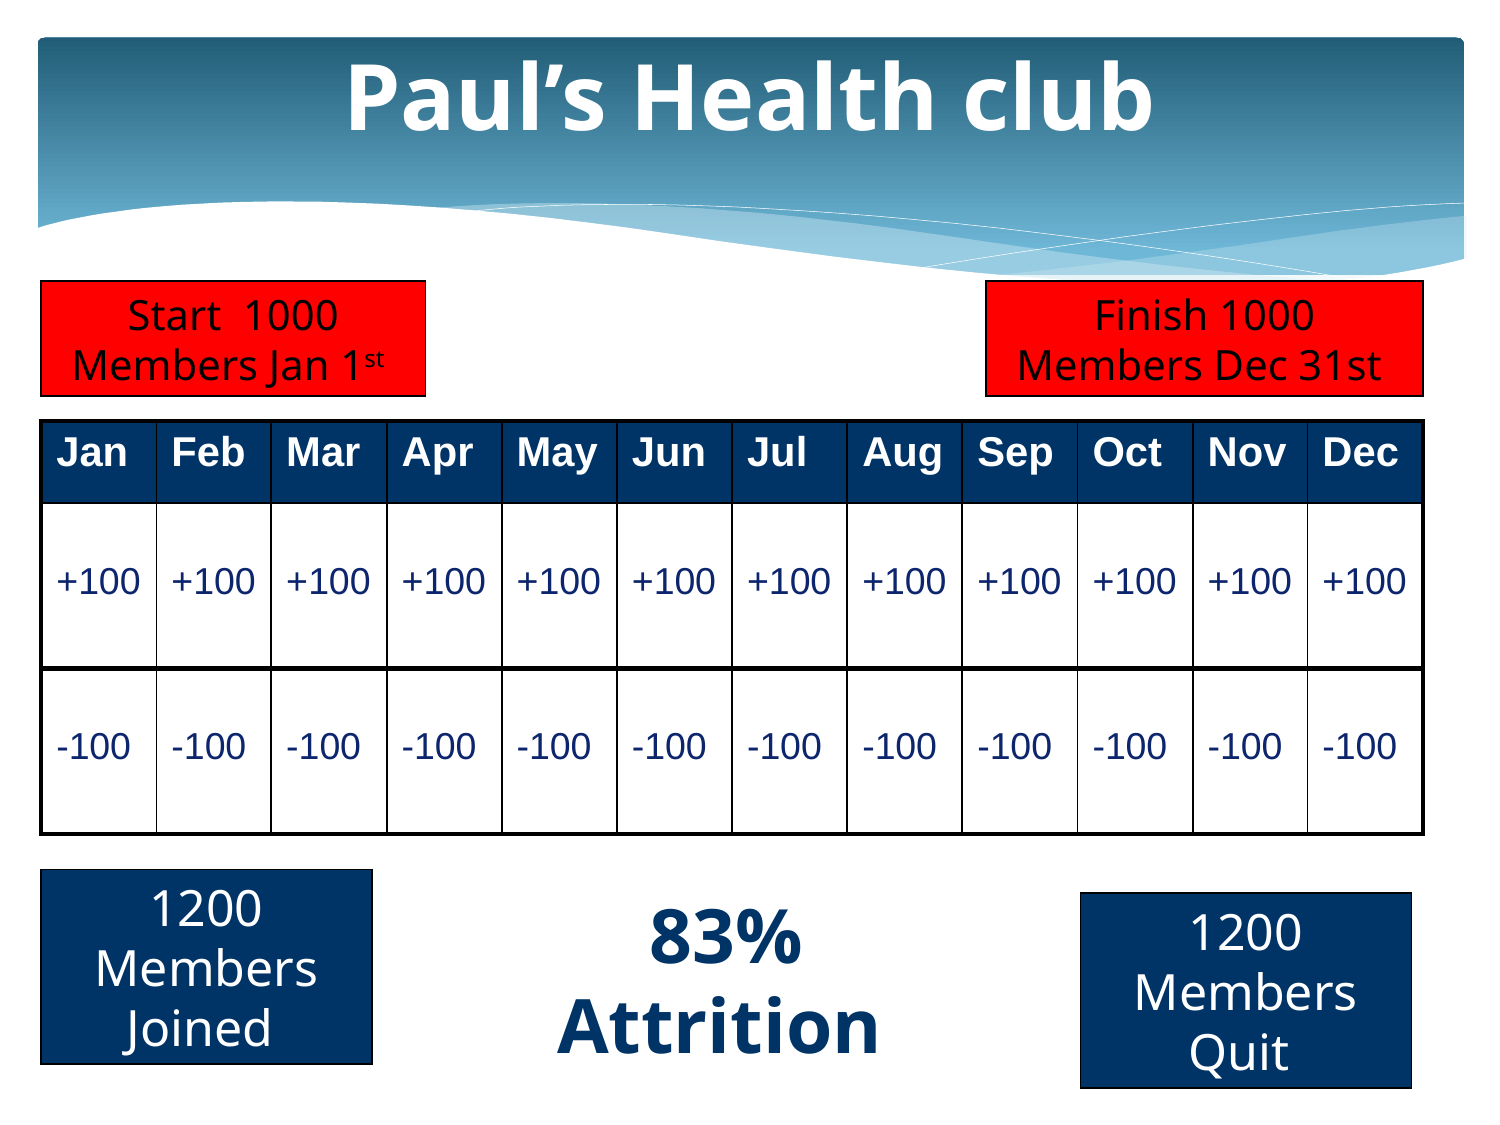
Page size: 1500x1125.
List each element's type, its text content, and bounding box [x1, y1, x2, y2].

table_cell -100 [1308, 671, 1421, 832]
table_header Feb [157, 423, 270, 502]
table_cell -100 [388, 671, 501, 832]
table_cell -100 [503, 671, 616, 832]
text_box 1200 Members Joined [41, 869, 372, 1065]
table_cell -100 [963, 671, 1077, 832]
table_cell -100 [618, 671, 731, 832]
table_cell +100 [157, 504, 270, 666]
table_cell +100 [1308, 504, 1421, 666]
table_header Sep [963, 423, 1077, 502]
title Paul’s Health club [111, 0, 1388, 188]
text_box Start 1000 Members Jan 1st [41, 281, 426, 396]
table_header May [503, 423, 616, 502]
table_cell -100 [1078, 671, 1192, 832]
table_cell -100 [1194, 671, 1307, 832]
table_cell +100 [272, 504, 386, 666]
table_cell +100 [1194, 504, 1307, 666]
table_header Aug [848, 423, 961, 502]
table_cell +100 [503, 504, 616, 666]
table_cell -100 [848, 671, 961, 832]
table_header Dec [1308, 423, 1421, 502]
table_header Apr [388, 423, 501, 502]
table_cell +100 [848, 504, 961, 666]
table_cell +100 [1078, 504, 1192, 666]
table_header Jul [733, 423, 846, 502]
table_header Jun [618, 423, 731, 502]
table_header Jan [43, 423, 156, 502]
table_cell -100 [157, 671, 270, 832]
text_box 83% Attrition [466, 881, 986, 1077]
text_box 1200 Members Quit [1080, 893, 1412, 1088]
table_cell +100 [388, 504, 501, 666]
table_cell +100 [733, 504, 846, 666]
text_box Finish 1000 Members Dec 31st [985, 281, 1424, 396]
table_header Nov [1194, 423, 1307, 502]
table_cell -100 [733, 671, 846, 832]
table_cell -100 [43, 671, 156, 832]
table_header Oct [1078, 423, 1192, 502]
table_cell +100 [963, 504, 1077, 666]
table_cell +100 [618, 504, 731, 666]
table_cell +100 [43, 504, 156, 666]
table_header Mar [272, 423, 386, 502]
table_cell -100 [272, 671, 386, 832]
